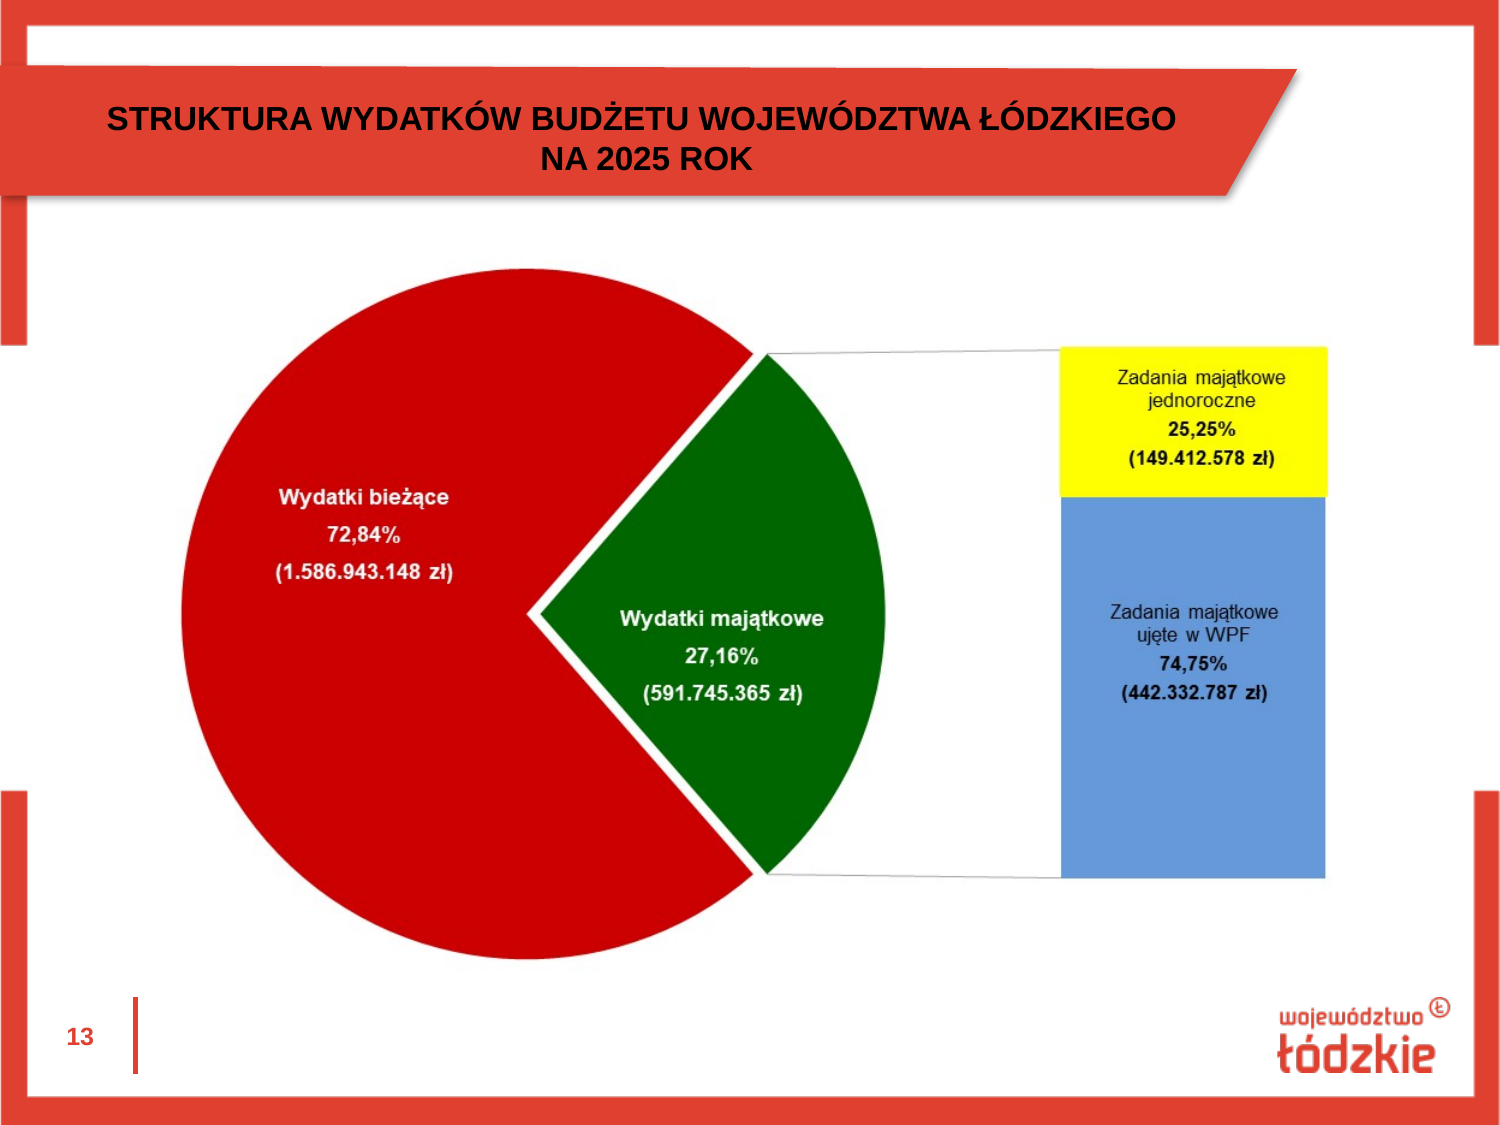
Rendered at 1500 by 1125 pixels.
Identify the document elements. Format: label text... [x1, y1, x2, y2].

text_box STRUKTURA WYDATKÓW BUDŻETU WOJEWÓDZTWA ŁÓDZKIEGO NA 2025 ROK [0, 89, 1294, 197]
picture [0, 0, 1500, 1125]
